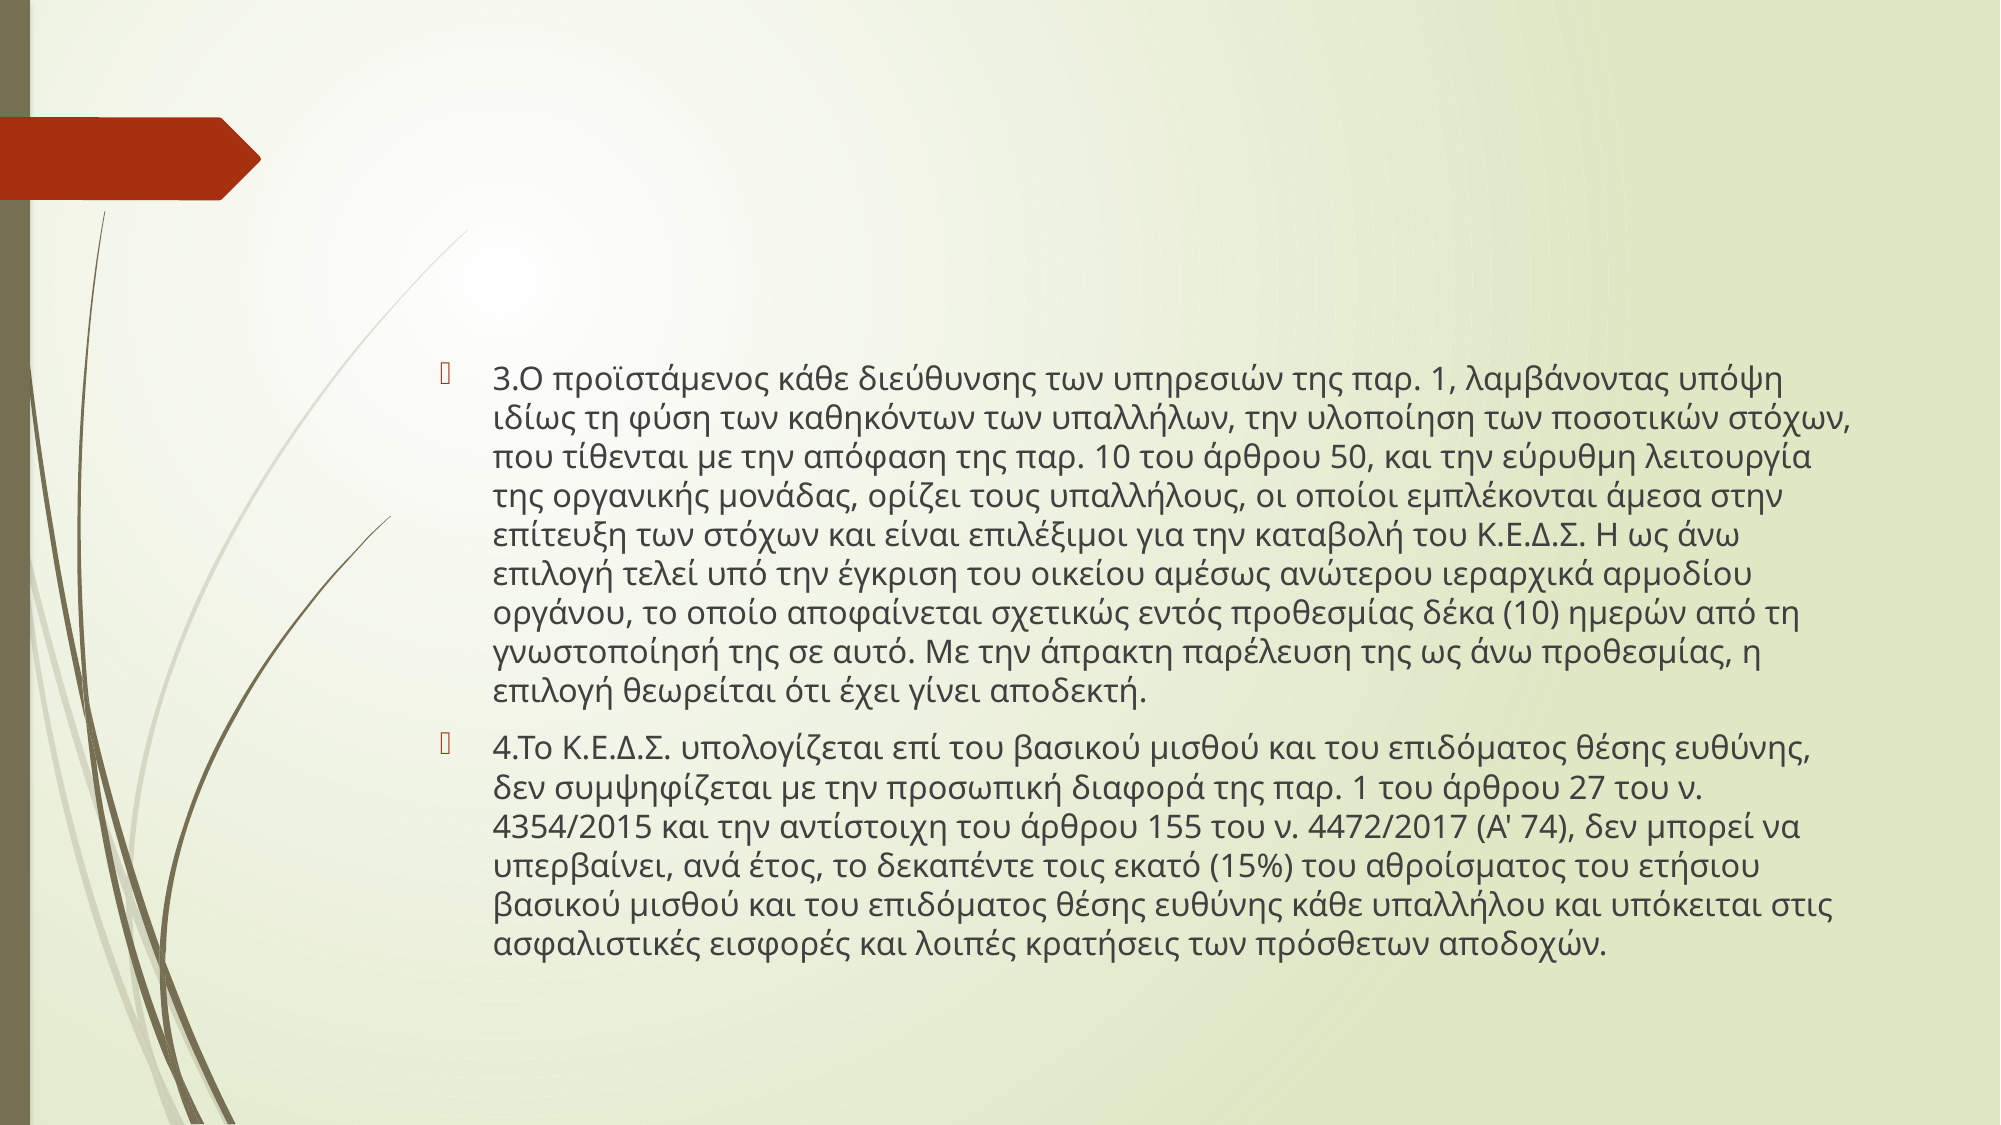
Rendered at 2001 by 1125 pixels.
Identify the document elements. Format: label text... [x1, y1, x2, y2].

list 3.Ο προϊστάμενος κάθε διεύθυνσης των υπηρεσιών της παρ. 1, λαμβάνοντας υπόψη ιδίως τη φύση των καθηκόντων των υπαλλήλων, την υλοποίηση των ποσοτικών στόχων, που τίθενται με την απόφαση της παρ. 10 του άρθρου 50, και την εύρυθμη λειτουργία της οργανικής μονάδας, ορίζει τους υπαλλήλους, οι οποίοι εμπλέκονται άμεσα στην επίτευξη των στόχων και είναι επιλέξιμοι για την καταβολή του Κ.Ε.Δ.Σ. Η ως άνω επιλογή τελεί υπό την έγκριση του οικείου αμέσως ανώτερου ιεραρχικά αρμοδίου οργάνου, το οποίο αποφαίνεται σχετικώς εντός προθεσμίας δέκα (10) ημερών από τη γνωστοποίησή της σε αυτό. Με την άπρακτη παρέλευση της ως άνω προθεσμίας, η επιλογή θεωρείται ότι έχει γίνει αποδεκτή. 4.Το Κ.Ε.Δ.Σ. υπολογίζεται επί του βασικού μισθού και του επιδόματος θέσης ευθύνης, δεν συμψηφίζεται με την προσωπική διαφορά της παρ. 1 του άρθρου 27 του ν. 4354/2015 και την αντίστοιχη του άρθρου 155 του ν. 4472/2017 (Α' 74), δεν μπορεί να υπερβαίνει, ανά έτος, το δεκαπέντε τοις εκατό (15%) του αθροίσματος του ετήσιου βασικού μισθού και του επιδόματος θέσης ευθύνης κάθε υπαλλήλου και υπόκειται στις ασφαλιστικές εισφορές και λοιπές κρατήσεις των πρόσθετων αποδοχών. [424, 350, 1888, 970]
